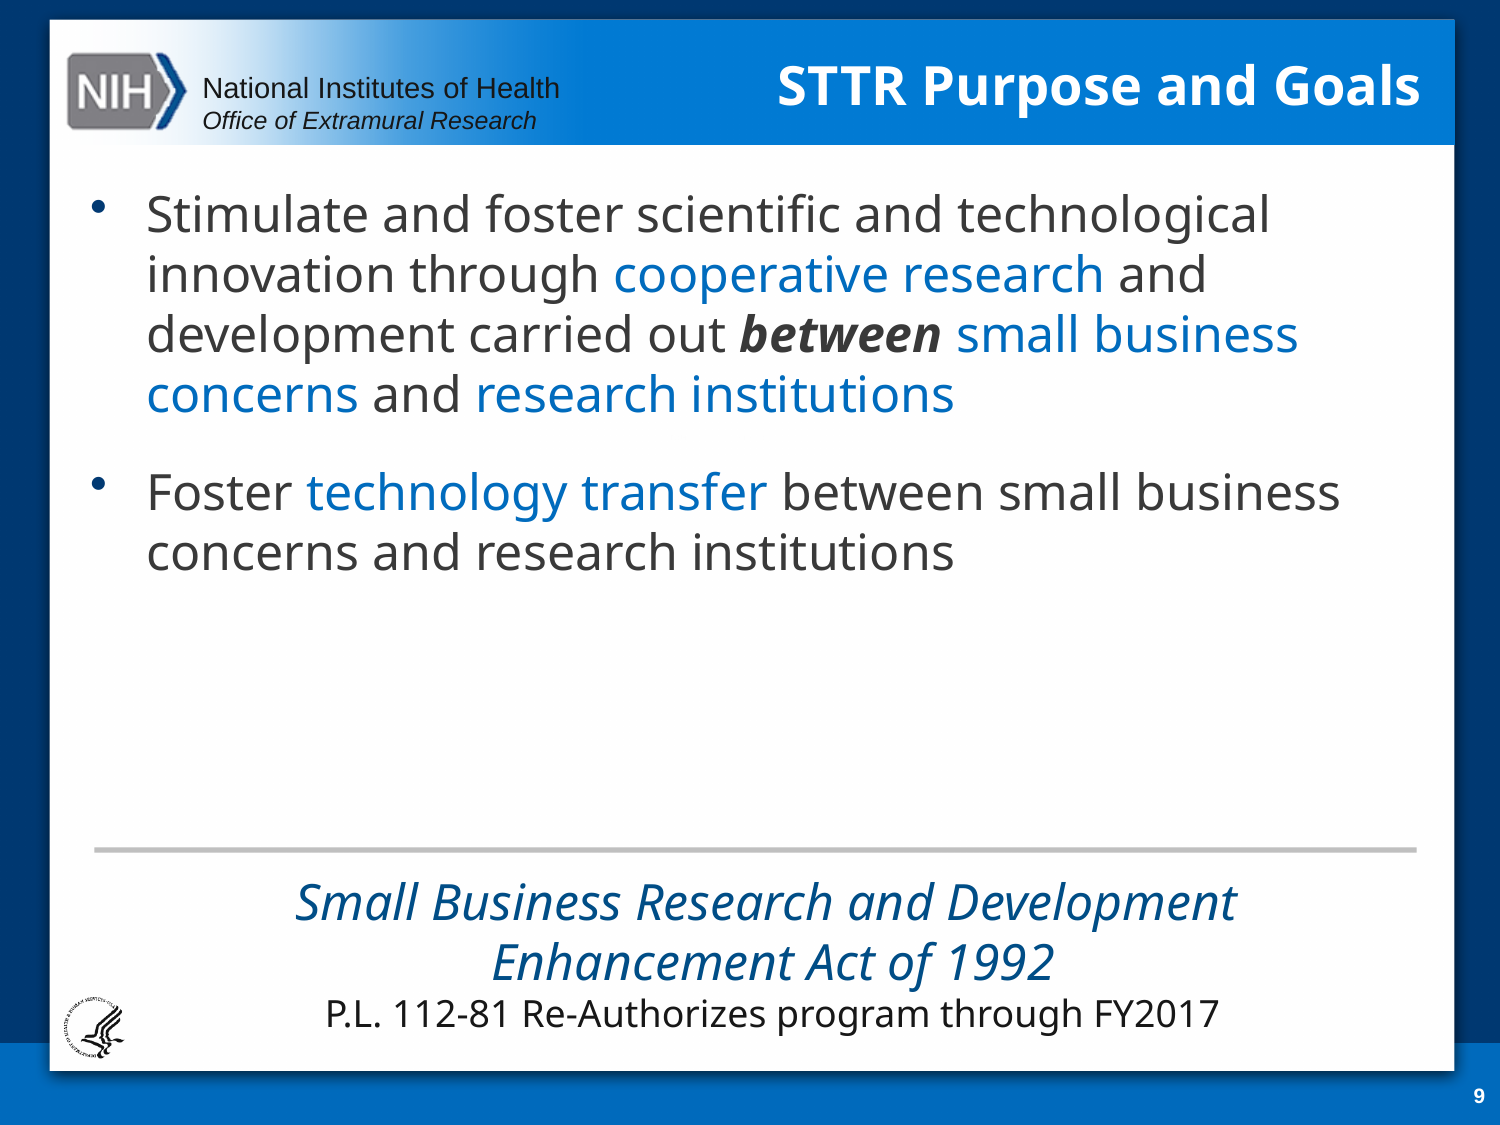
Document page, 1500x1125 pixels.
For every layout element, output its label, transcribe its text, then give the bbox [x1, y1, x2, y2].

picture [0, 0, 1500, 1125]
text_box Small Business Research and Development Enhancement Act of 1992 P.L. 112-81 Re-Authorizes program through FY2017 [280, 862, 1266, 1043]
slide_number 9 [1275, 1074, 1500, 1101]
title STTR Purpose and Goals [187, 37, 1438, 130]
list Stimulate and foster scientific and technological innovation through cooperative research and development carried out between small business concerns and research institutions Foster technology transfer between small business concerns and research institutions [75, 174, 1425, 963]
